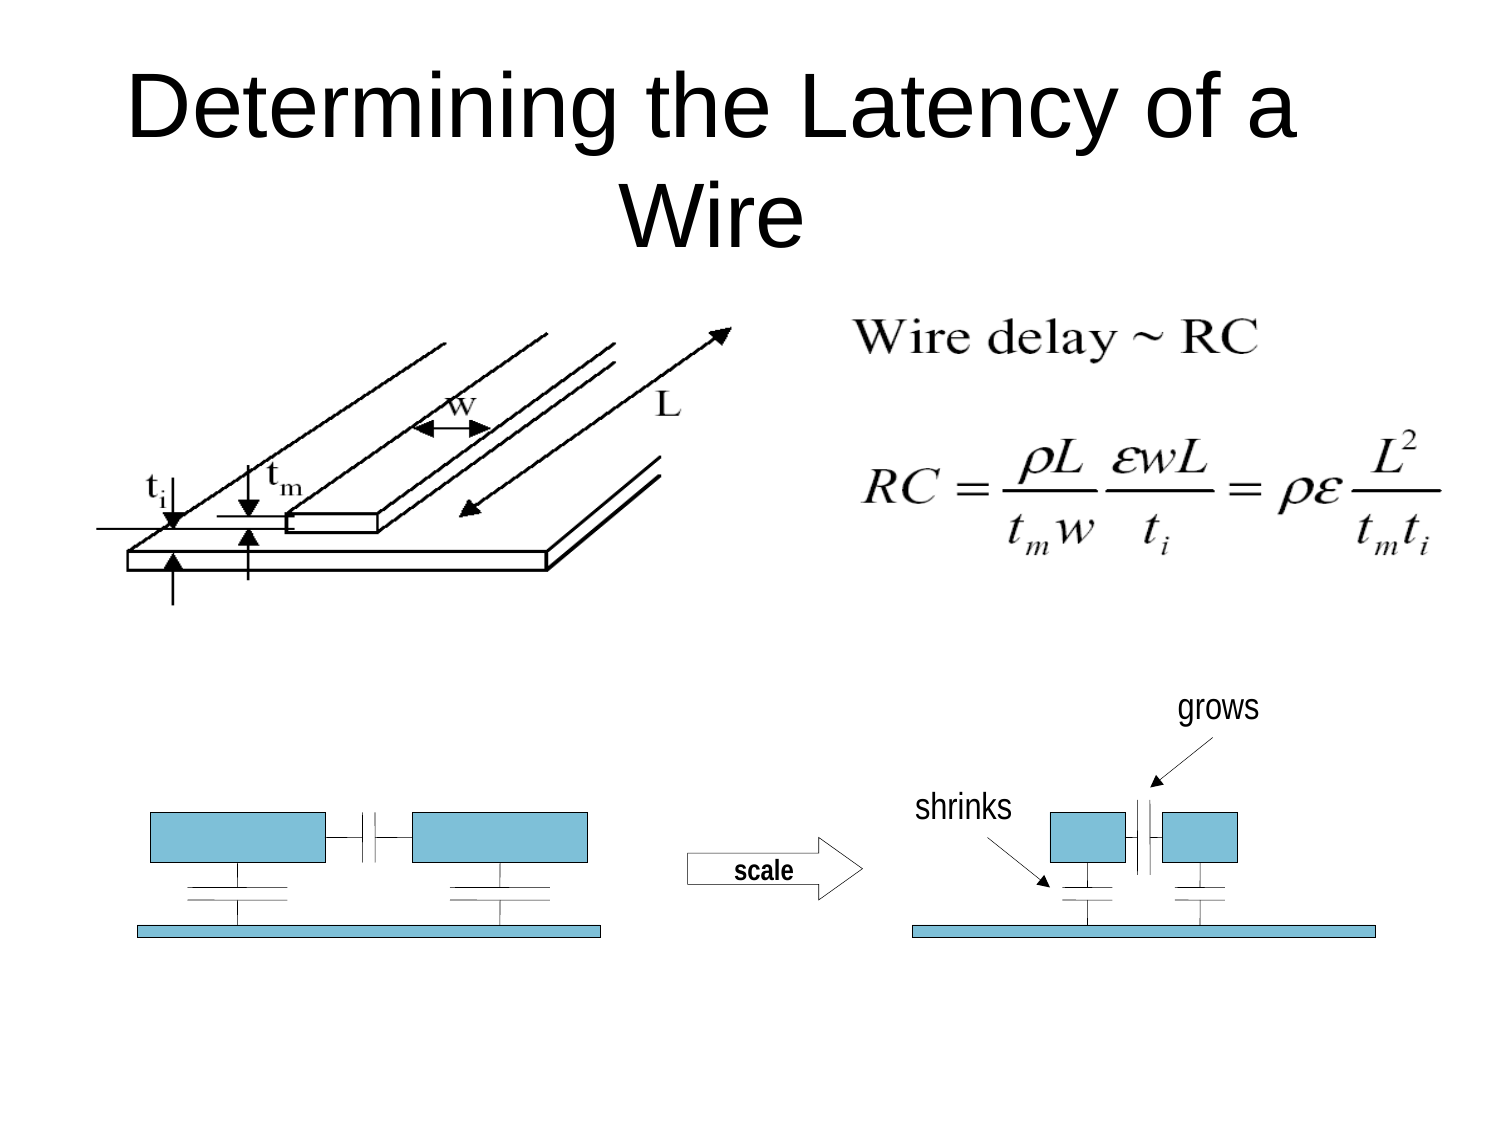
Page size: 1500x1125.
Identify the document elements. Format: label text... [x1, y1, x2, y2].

text_box [137, 924, 600, 938]
text_box [412, 812, 588, 863]
text_box [912, 924, 1375, 938]
text_box [1049, 812, 1125, 863]
text_box [1150, 737, 1213, 788]
title Determining the Latency of a Wire [37, 62, 1388, 251]
text_box [987, 837, 1051, 888]
text_box [150, 812, 325, 863]
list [74, 259, 1476, 638]
text_box grows [1162, 674, 1275, 735]
text_box shrinks [900, 774, 1028, 835]
text_box scale [687, 837, 863, 900]
text_box [1162, 812, 1238, 863]
